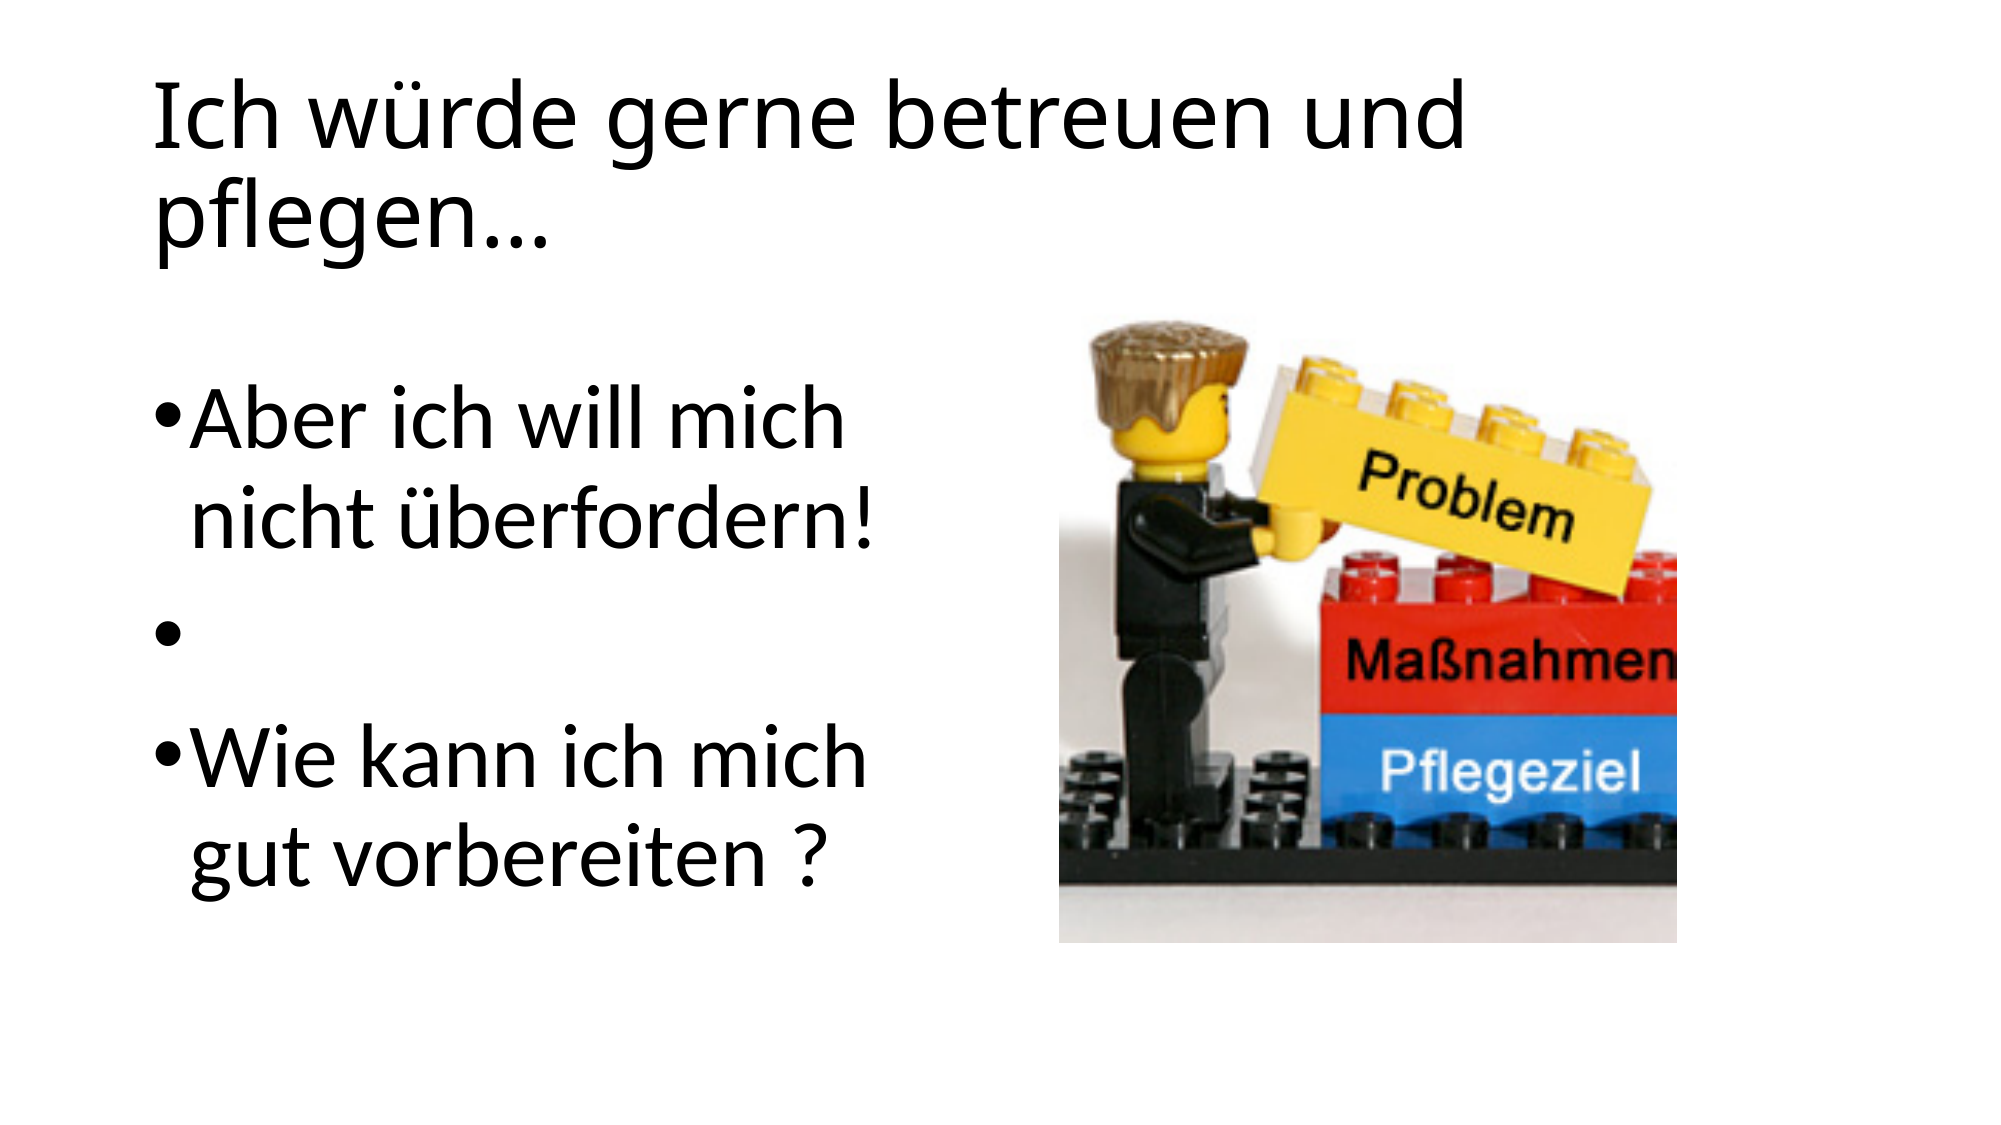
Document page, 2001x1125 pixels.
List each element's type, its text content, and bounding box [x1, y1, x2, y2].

list Aber ich will mich nicht überfordern! Wie kann ich mich gut vorbereiten ? [137, 362, 1024, 1014]
picture [1059, 291, 1677, 943]
title Ich würde gerne betreuen und pflegen… [137, 59, 1863, 278]
